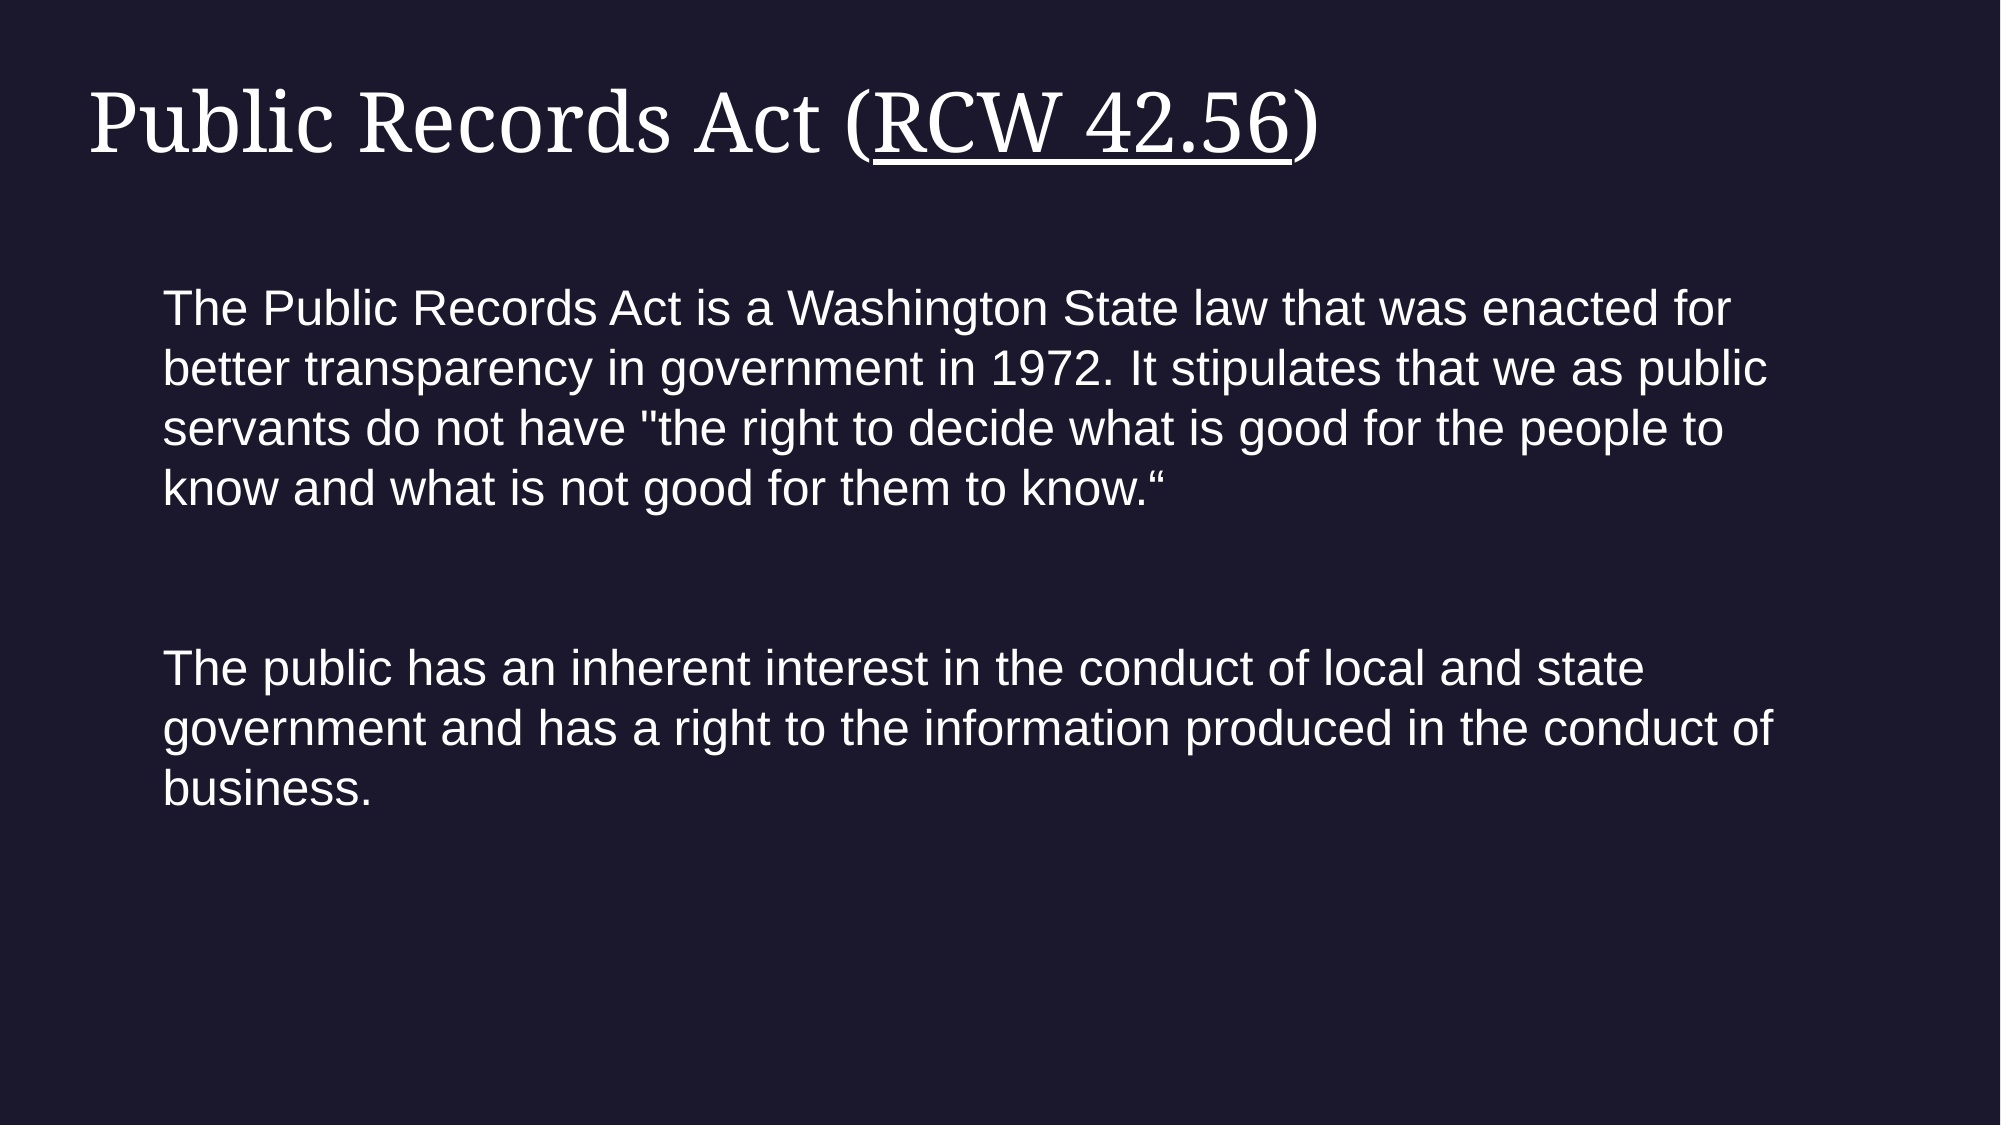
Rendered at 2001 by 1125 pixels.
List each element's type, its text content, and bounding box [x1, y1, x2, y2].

title Public Records Act (RCW 42.56) [88, 69, 1912, 170]
list The Public Records Act is a Washington State law that was enacted for better transparency in government in 1972. It stipulates that we as public servants do not have "the right to decide what is good for the people to know and what is not good for them to know.“ The public has an inherent interest in the conduct of local and state government and has a right to the information produced in the conduct of business. [162, 275, 1838, 850]
